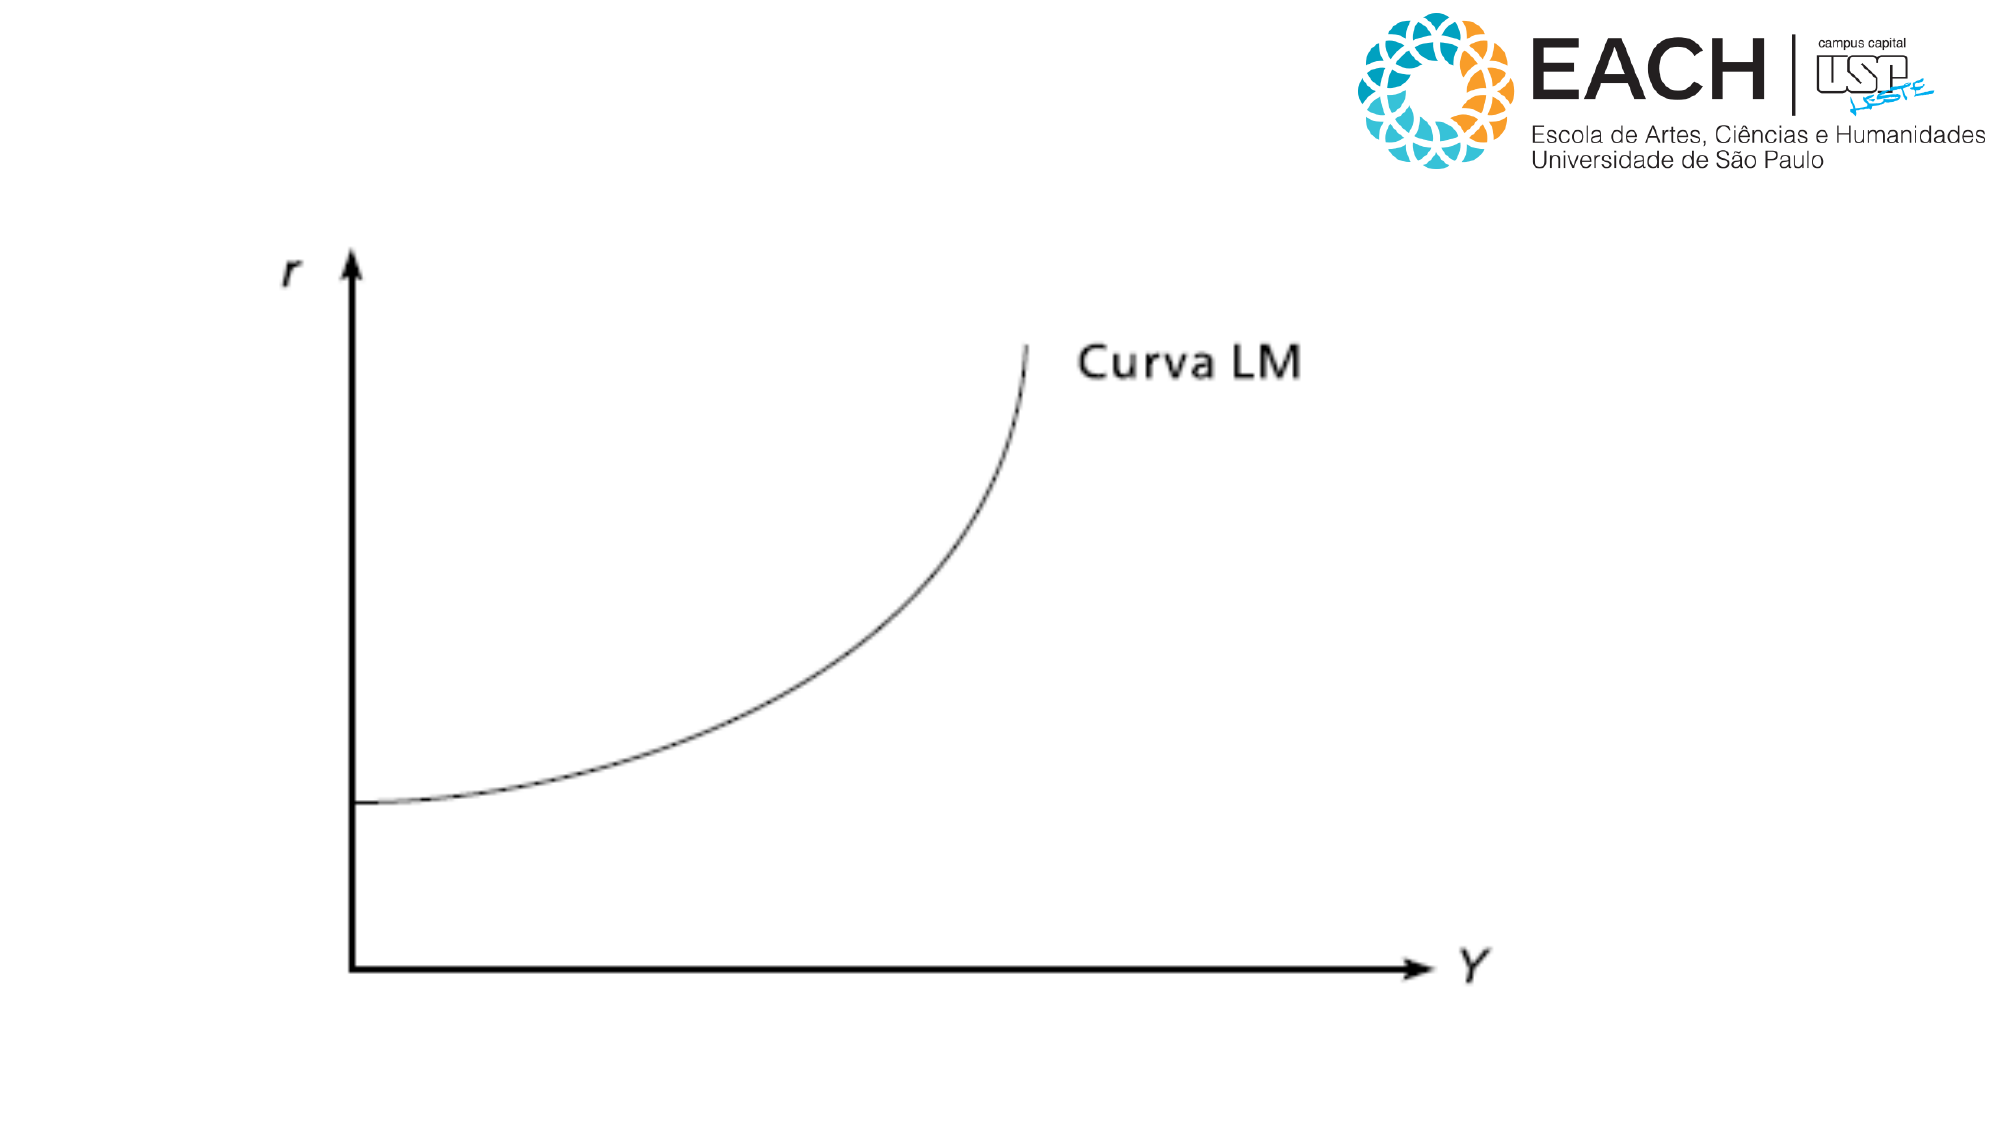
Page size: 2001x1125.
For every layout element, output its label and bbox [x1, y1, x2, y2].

picture [264, 226, 1520, 1000]
picture [1358, 12, 1986, 170]
